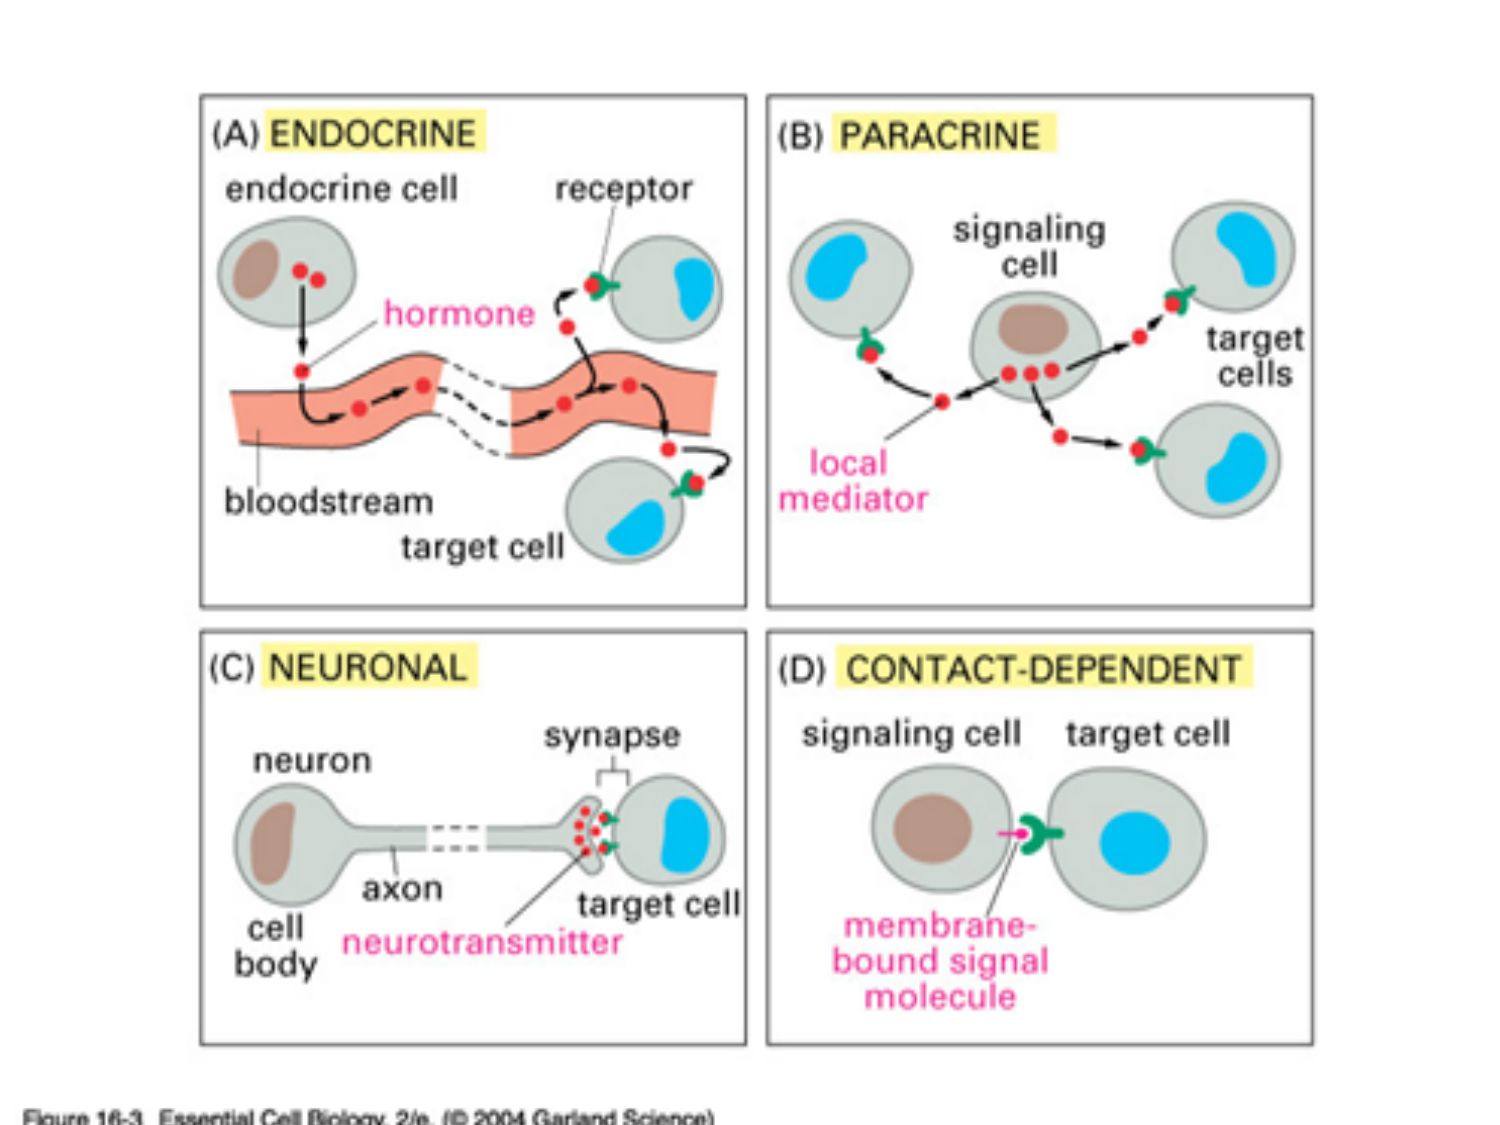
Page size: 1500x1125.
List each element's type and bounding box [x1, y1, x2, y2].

list [0, 0, 1500, 1125]
